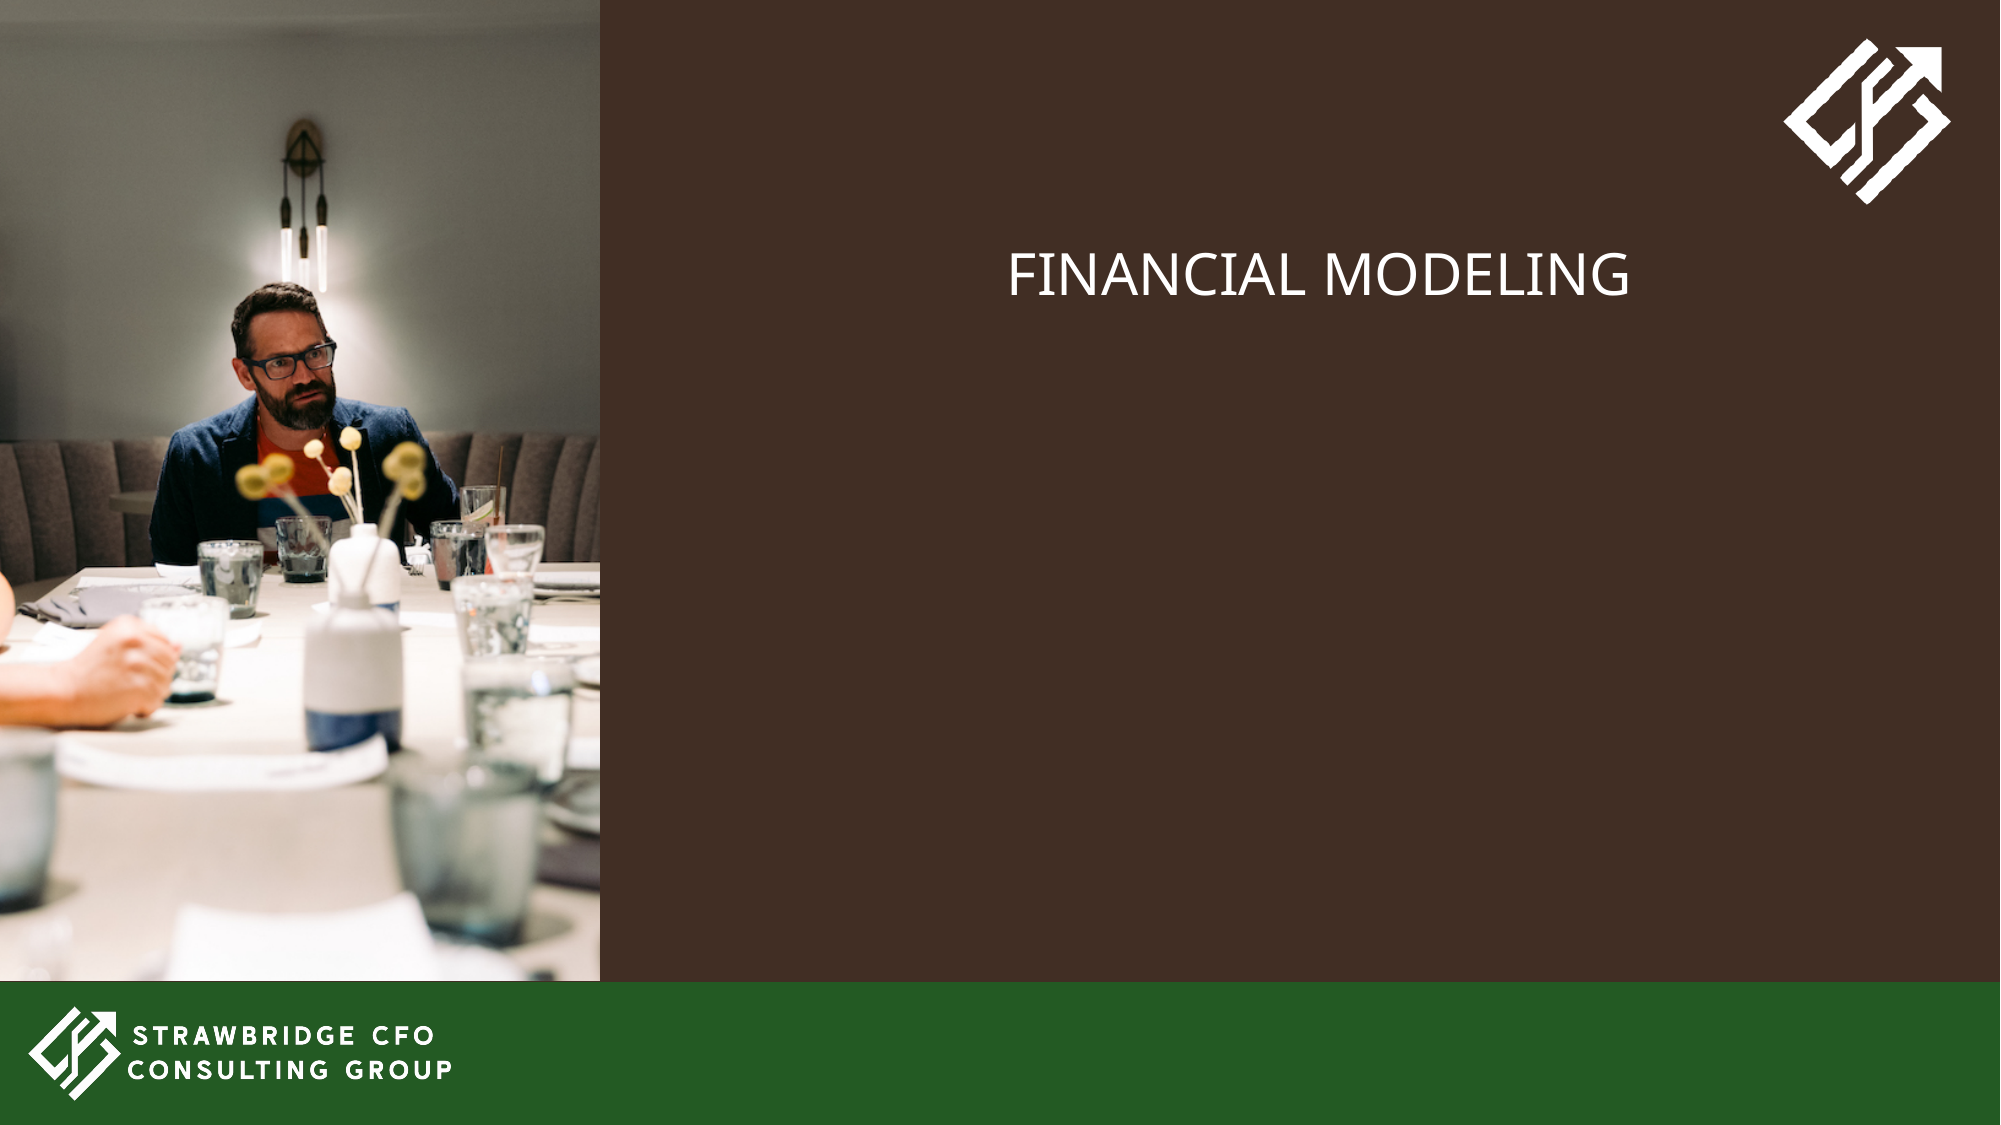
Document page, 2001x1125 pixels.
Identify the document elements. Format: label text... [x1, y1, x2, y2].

picture [28, 1006, 451, 1101]
title FINANCIAL MODELING [817, 165, 1637, 307]
picture [1642, 0, 2001, 728]
picture [0, 0, 601, 981]
